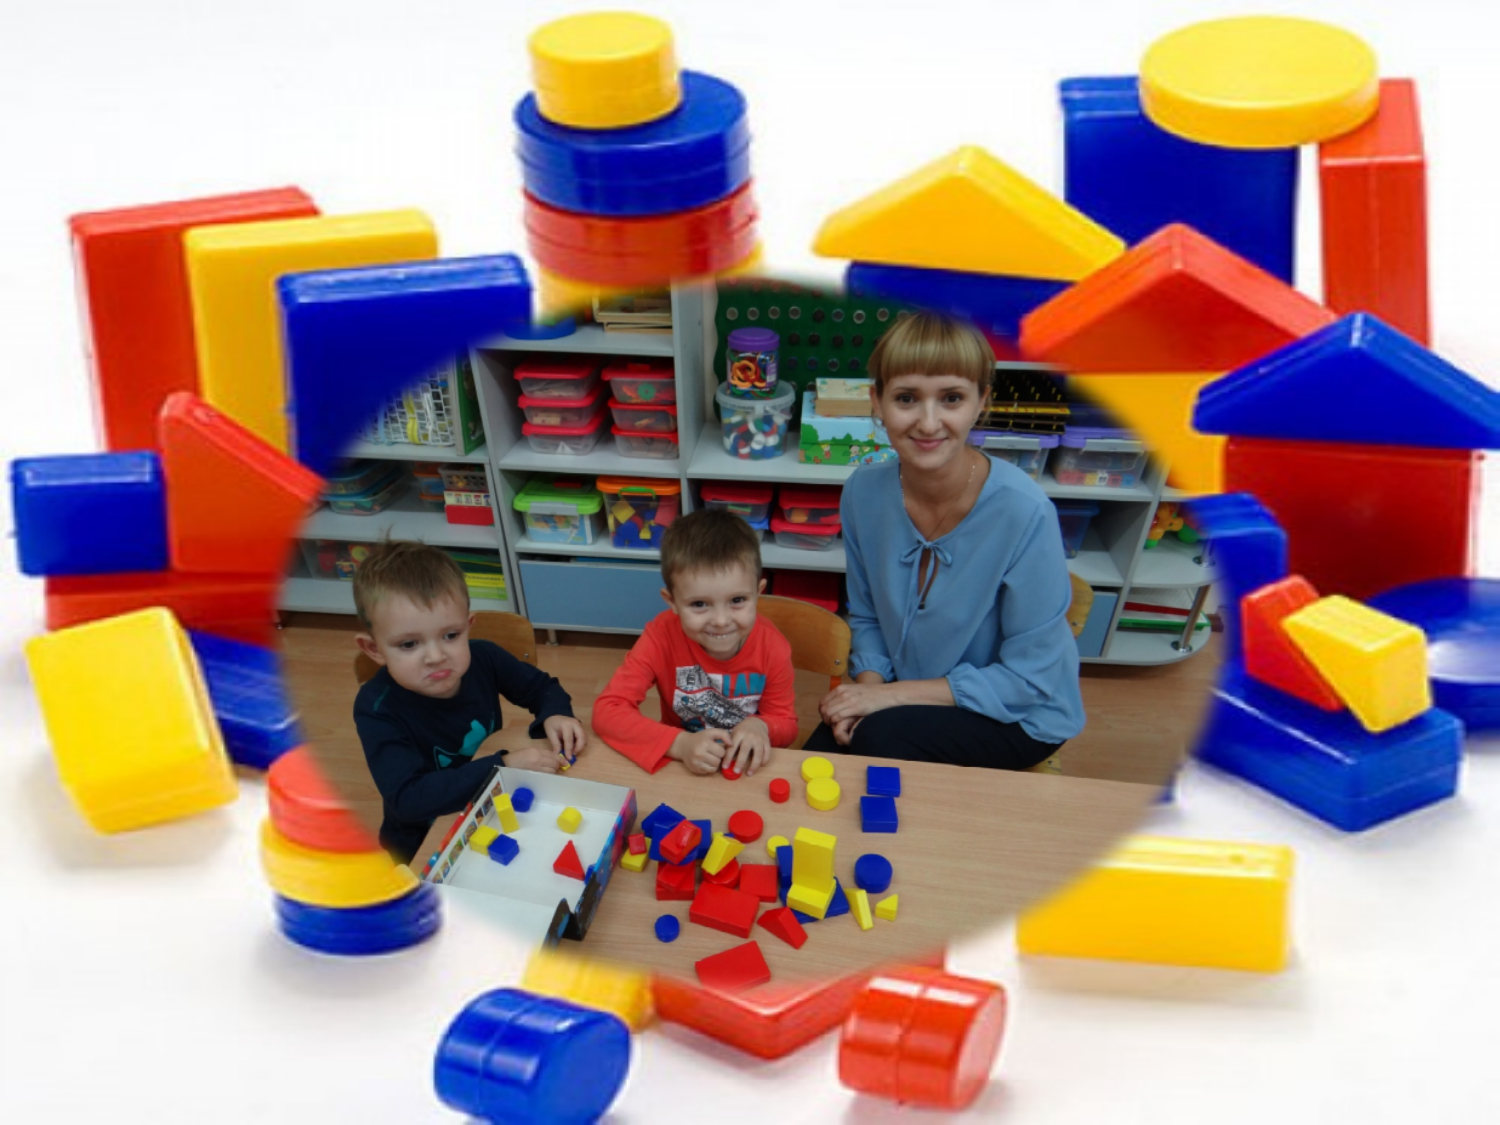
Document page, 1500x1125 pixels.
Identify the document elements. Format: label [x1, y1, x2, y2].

picture [0, 0, 1500, 1125]
list [254, 262, 1246, 1006]
